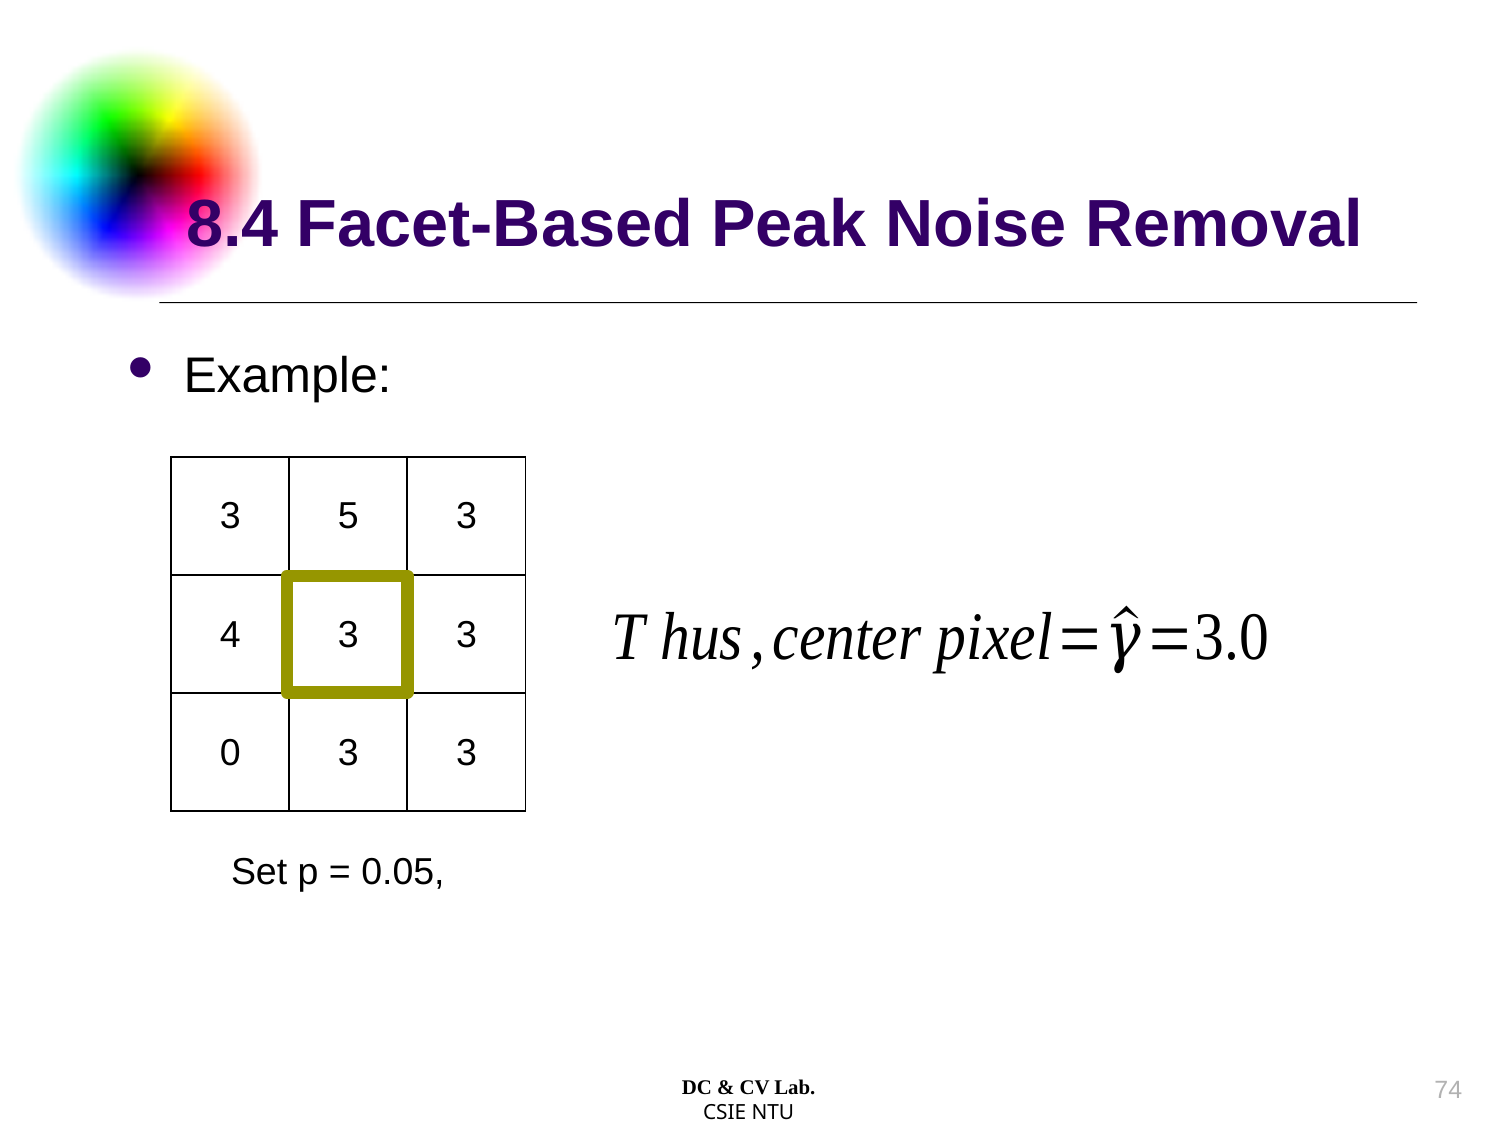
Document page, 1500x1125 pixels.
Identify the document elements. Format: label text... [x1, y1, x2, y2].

table_header 3 [408, 458, 525, 574]
picture [0, 42, 272, 318]
list Example: [112, 334, 1463, 443]
footer DC & CV Lab. CSIE NTU [511, 1066, 987, 1125]
table_cell 3 [408, 694, 525, 810]
title 8.4 Facet-Based Peak Noise Removal [171, 54, 1500, 268]
table_cell 3 [409, 576, 525, 692]
table_header 5 [290, 458, 406, 574]
table_cell 3 [290, 694, 406, 810]
table_header 3 [172, 458, 288, 574]
slide_number 73 [1139, 1058, 1478, 1119]
table_cell 4 [172, 576, 285, 692]
text_box [285, 574, 409, 694]
table_cell 0 [172, 694, 288, 810]
